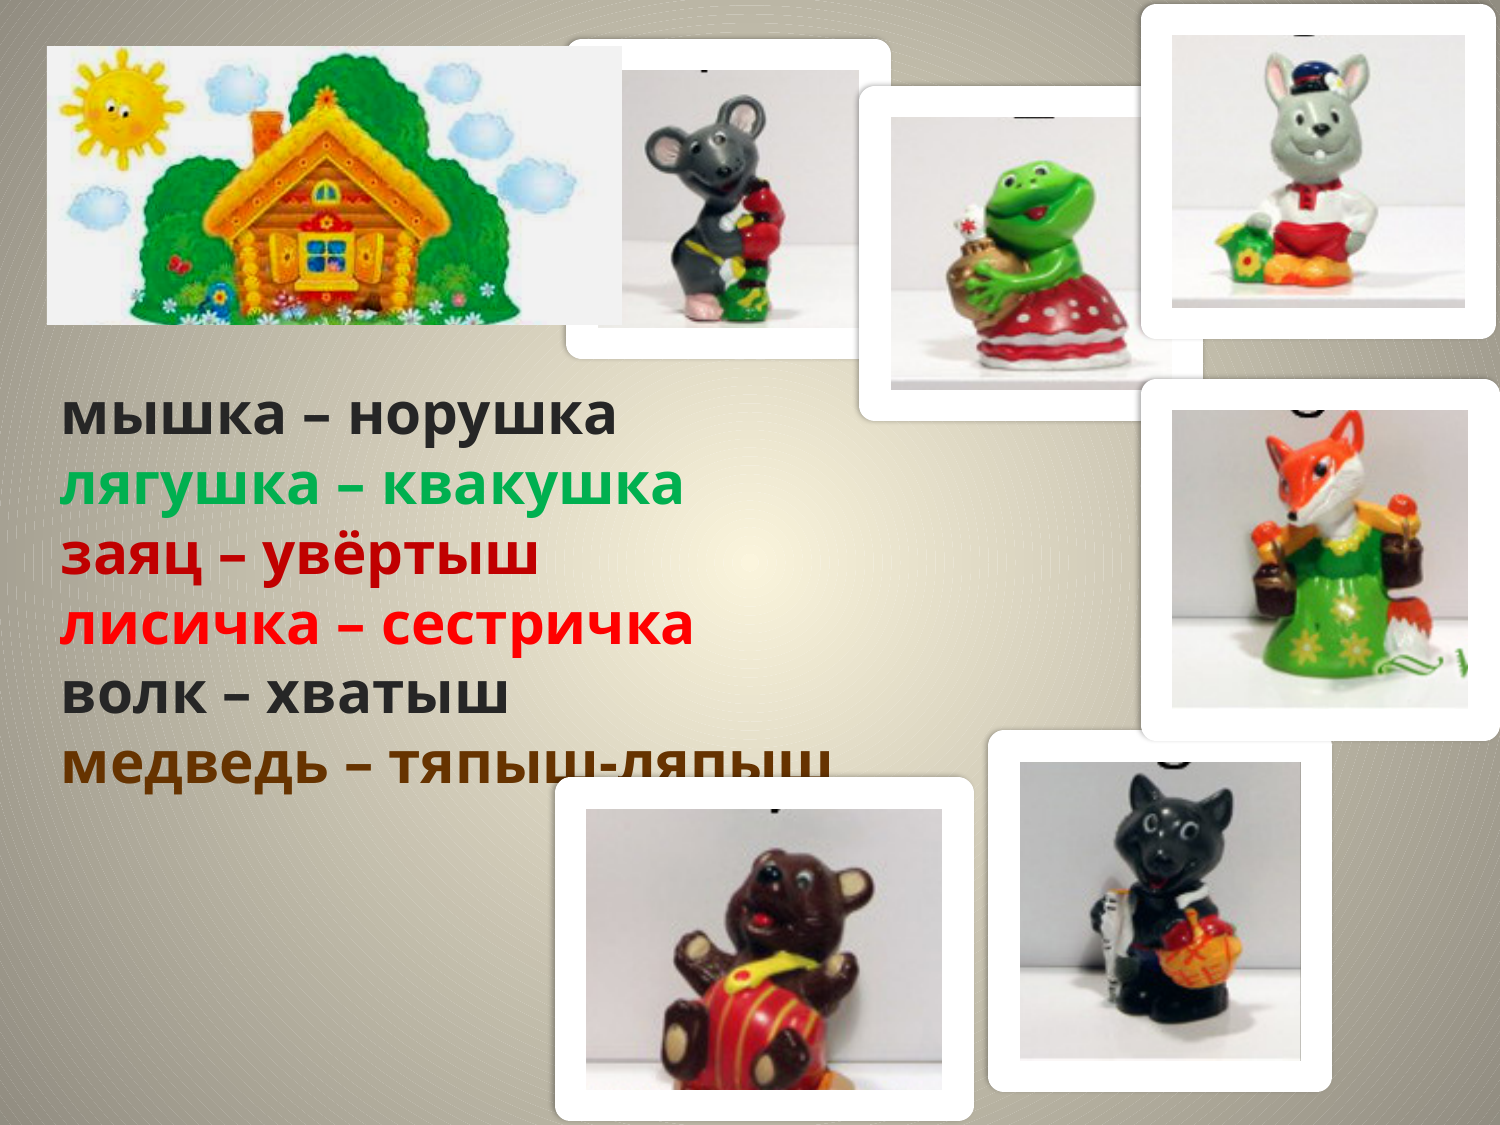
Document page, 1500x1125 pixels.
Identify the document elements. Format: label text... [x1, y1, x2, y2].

picture [46, 46, 623, 325]
picture [585, 808, 943, 1091]
title мышка – норушка лягушка – квакушка заяц – увёртыш лисичка – сестричка волк – хватыш медведь – тяпыш-ляпыш [0, 46, 1500, 1125]
picture [890, 34, 1466, 391]
picture [1171, 409, 1469, 710]
picture [1019, 761, 1302, 1062]
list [625, 70, 860, 329]
